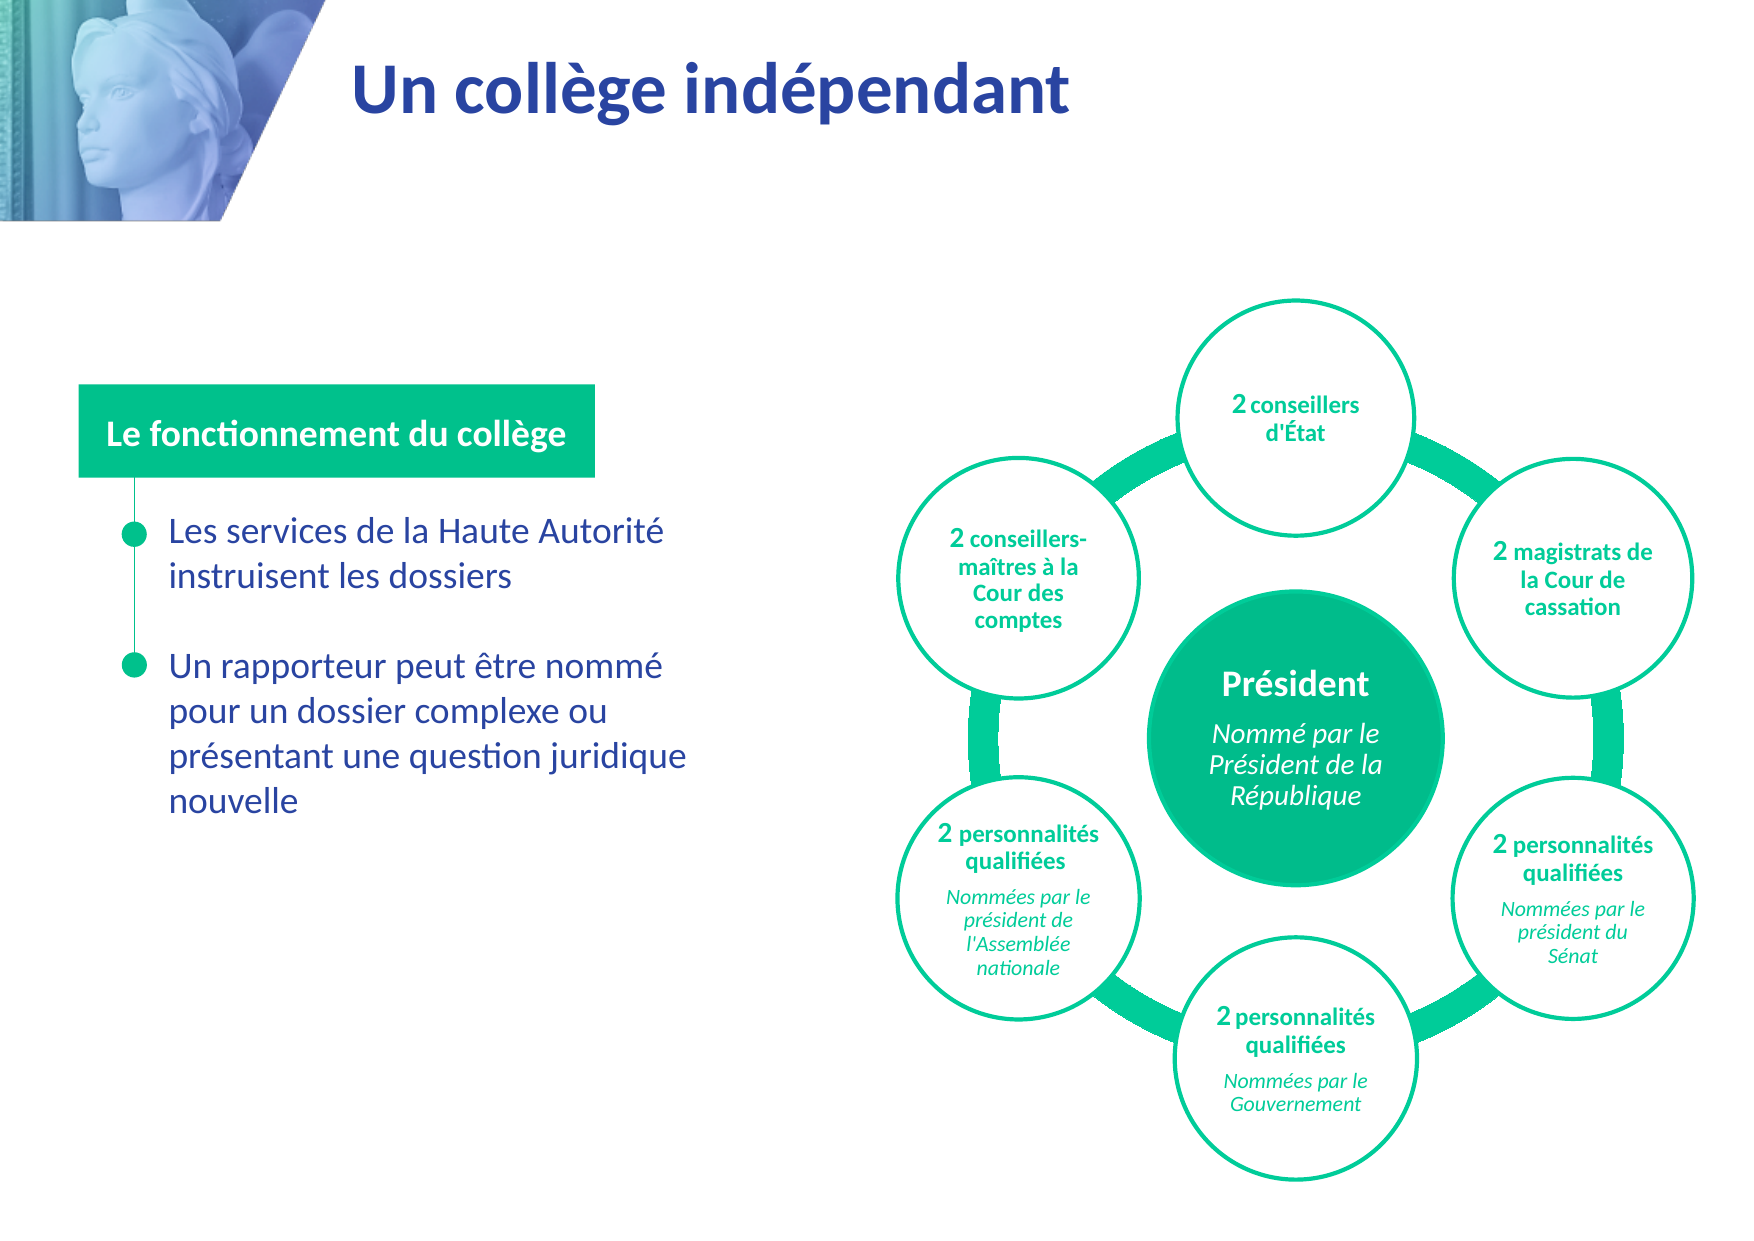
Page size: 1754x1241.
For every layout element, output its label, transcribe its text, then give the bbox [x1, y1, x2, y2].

picture [0, 0, 337, 226]
list Un collège indépendant [337, 47, 1296, 192]
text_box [0, 384, 616, 925]
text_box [616, 316, 1754, 1164]
